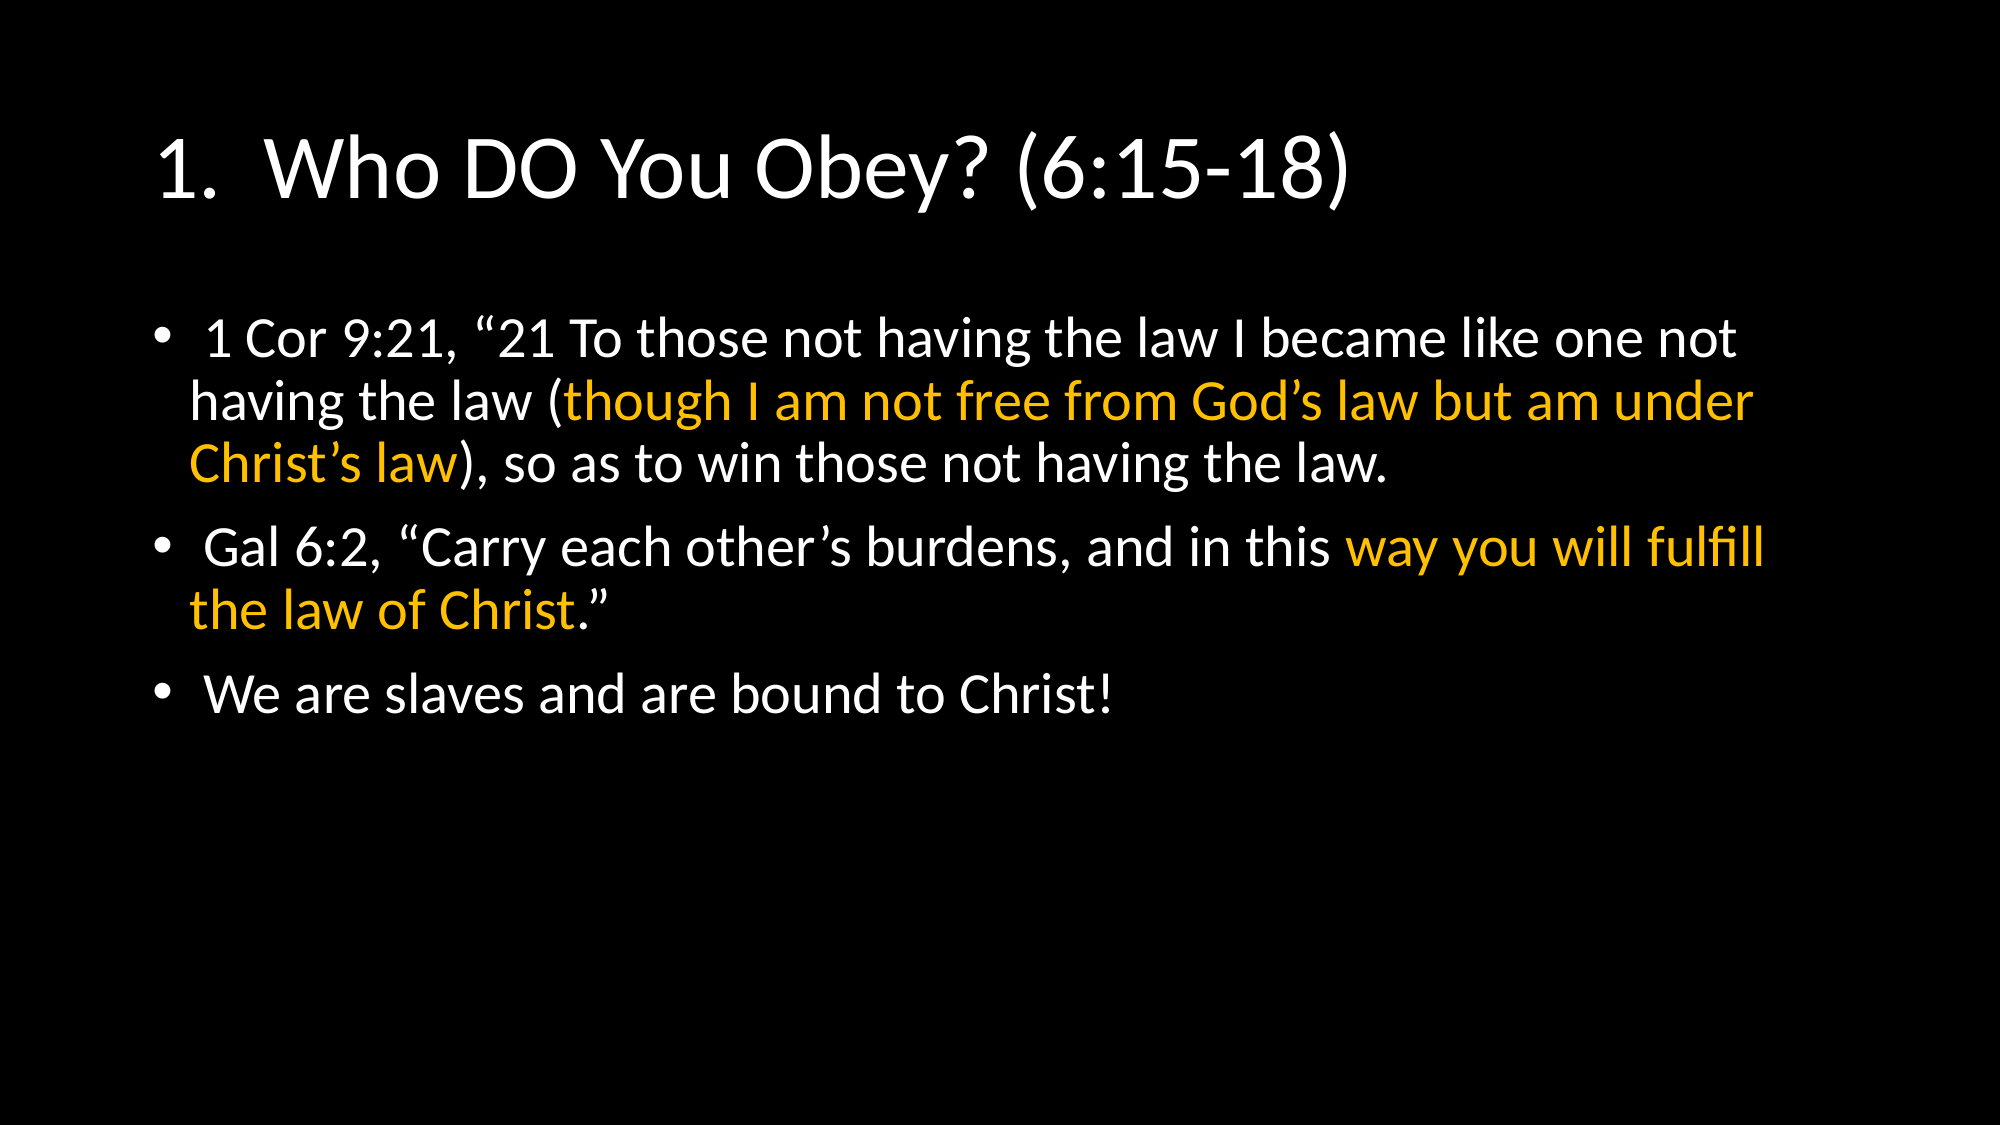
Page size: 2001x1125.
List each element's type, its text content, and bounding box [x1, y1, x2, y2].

list 1 Cor 9:21, “21 To those not having the law I became like one not having the law (though I am not free from God’s law but am under Christ’s law), so as to win those not having the law. Gal 6:2, “Carry each other’s burdens, and in this way you will fulfill the law of Christ.” We are slaves and are bound to Christ! [137, 299, 1863, 1014]
title 1. Who DO You Obey? (6:15-18) [137, 59, 1863, 278]
